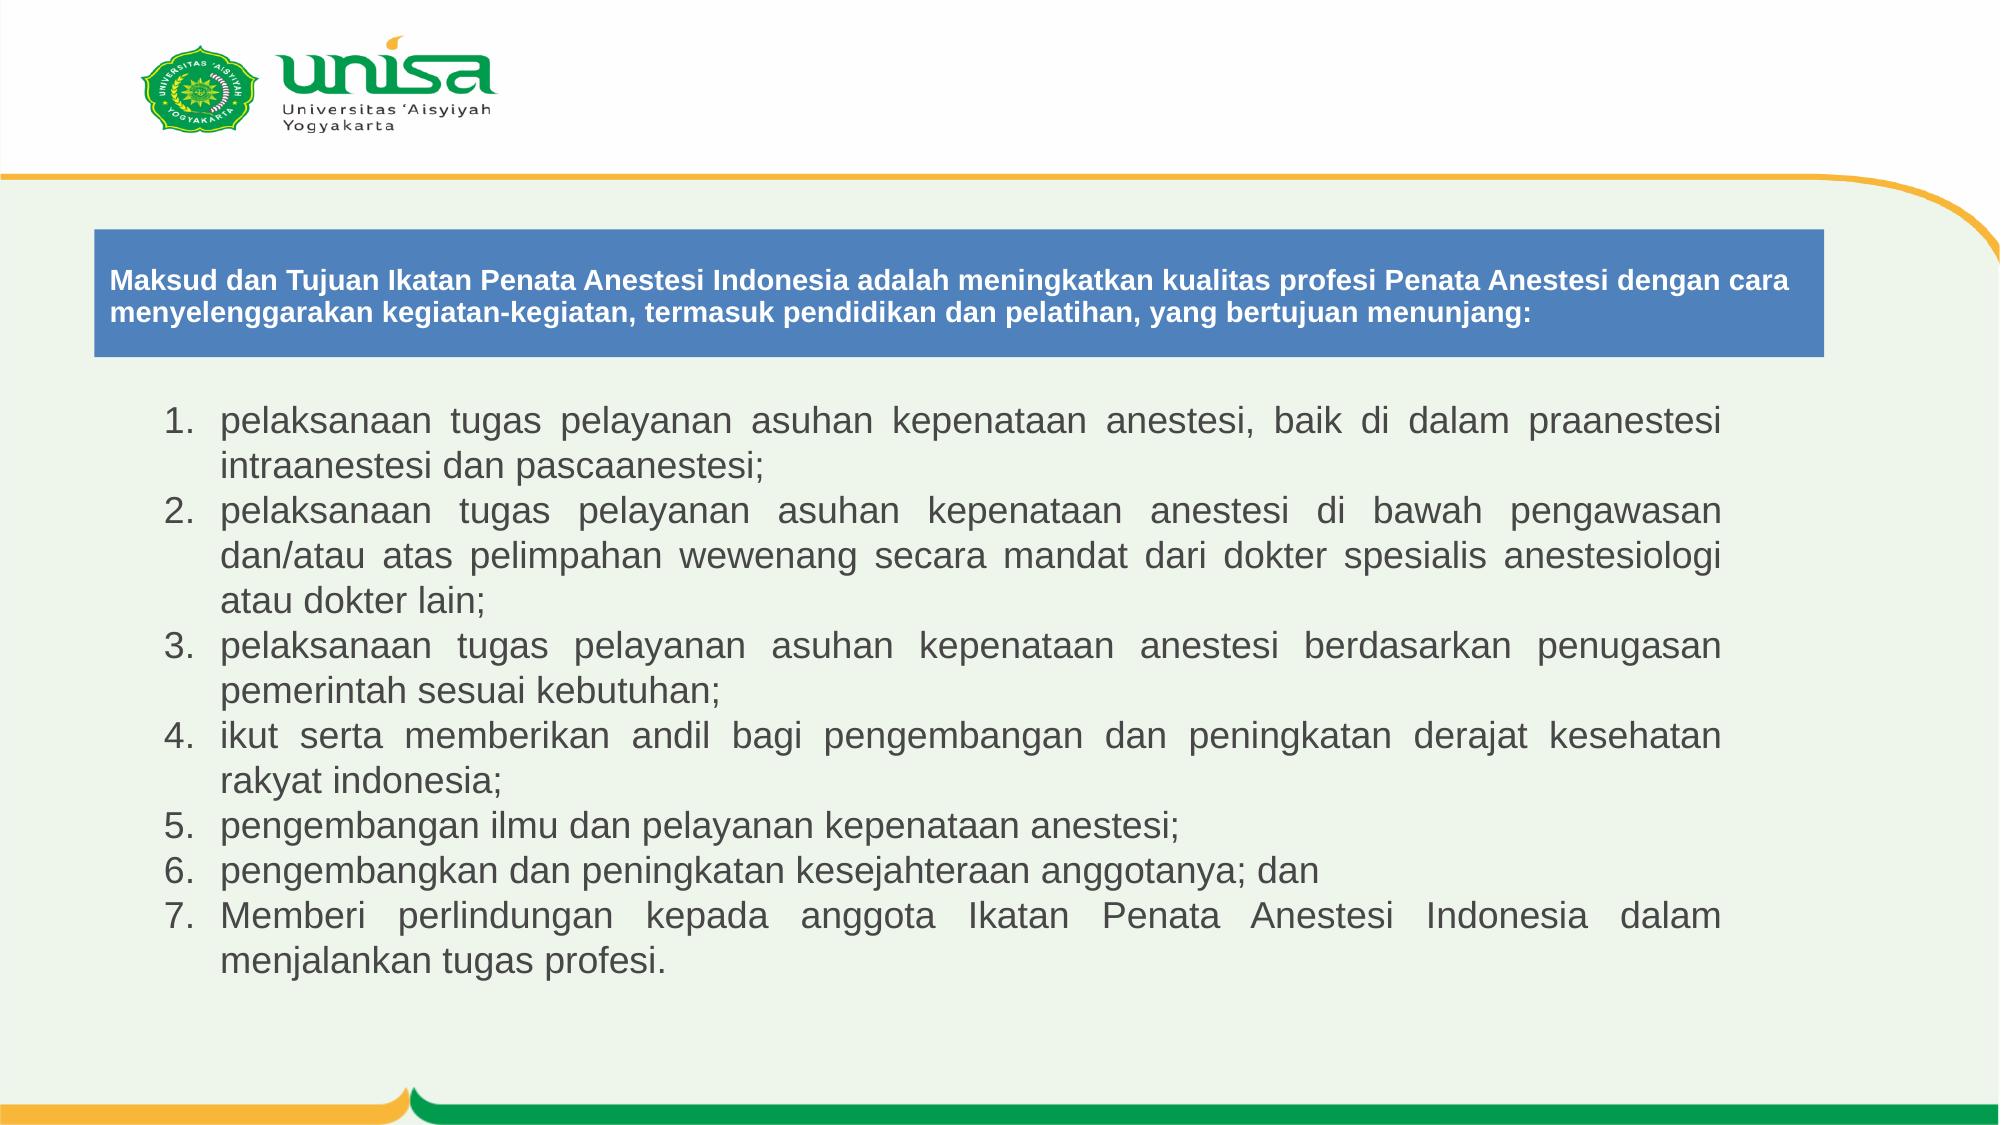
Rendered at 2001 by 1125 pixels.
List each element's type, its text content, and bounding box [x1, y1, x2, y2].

text_box pelaksanaan tugas pelayanan asuhan kepenataan anestesi, baik di dalam praanestesi intraanestesi dan pascaanestesi; pelaksanaan tugas pelayanan asuhan kepenataan anestesi di bawah pengawasan dan/atau atas pelimpahan wewenang secara mandat dari dokter spesialis anestesiologi atau dokter lain; pelaksanaan tugas pelayanan asuhan kepenataan anestesi berdasarkan penugasan pemerintah sesuai kebutuhan; ikut serta memberikan andil bagi pengembangan dan peningkatan derajat kesehatan rakyat indonesia; pengembangan ilmu dan pelayanan kepenataan anestesi; pengembangkan dan peningkatan kesejahteraan anggotanya; dan Memberi perlindungan kepada anggota Ikatan Penata Anestesi Indonesia dalam menjalankan tugas profesi. [34, 388, 1785, 989]
text_box Maksud dan Tujuan Ikatan Penata Anestesi Indonesia adalah meningkatkan kualitas profesi Penata Anestesi dengan cara menyelenggarakan kegiatan-kegiatan, termasuk pendidikan dan pelatihan, yang bertujuan menunjang: [94, 229, 1825, 358]
picture [0, 0, 2000, 1125]
